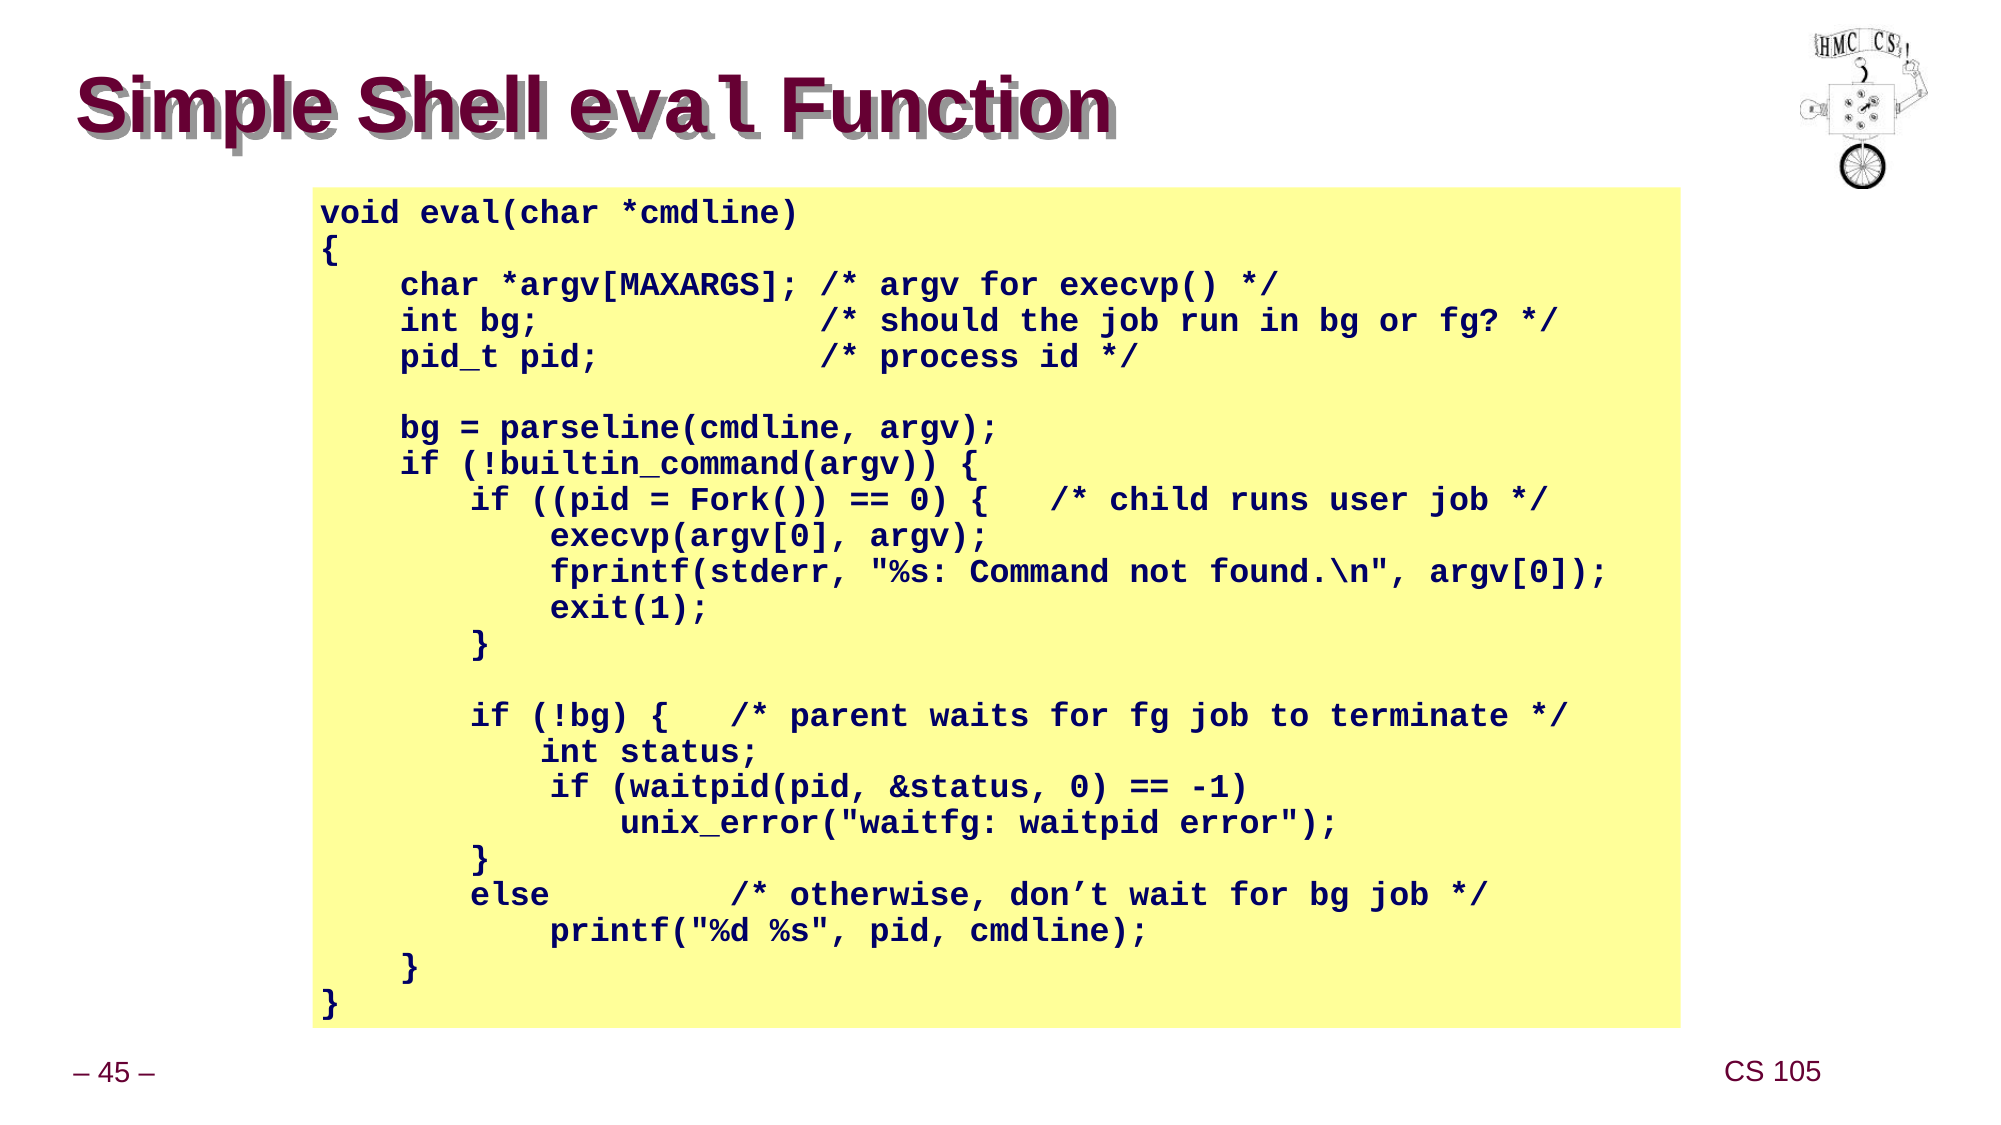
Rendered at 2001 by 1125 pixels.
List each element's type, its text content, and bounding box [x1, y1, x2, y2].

title Simple Shell eval Function [75, 40, 1750, 175]
picture [1800, 24, 1928, 189]
text_box void eval(char *cmdline) { char *argv[MAXARGS]; /* argv for execvp() */ int bg; /* should the job run in bg or fg? */ pid_t pid; /* process id */ bg = parseline(cmdline, argv); if (!builtin_command(argv)) { if ((pid = Fork()) == 0) { /* child runs user job */ execvp(argv[0], argv); fprintf(stderr, "%s: Command not found.\n", argv[0]); exit(1); } if (!bg) { /* parent waits for fg job to terminate */ int status; if (waitpid(pid, &status, 0) == -1) unix_error("waitfg: waitpid error"); } else /* otherwise, don’t wait for bg job */ printf("%d %s", pid, cmdline); } } [312, 187, 1681, 1028]
